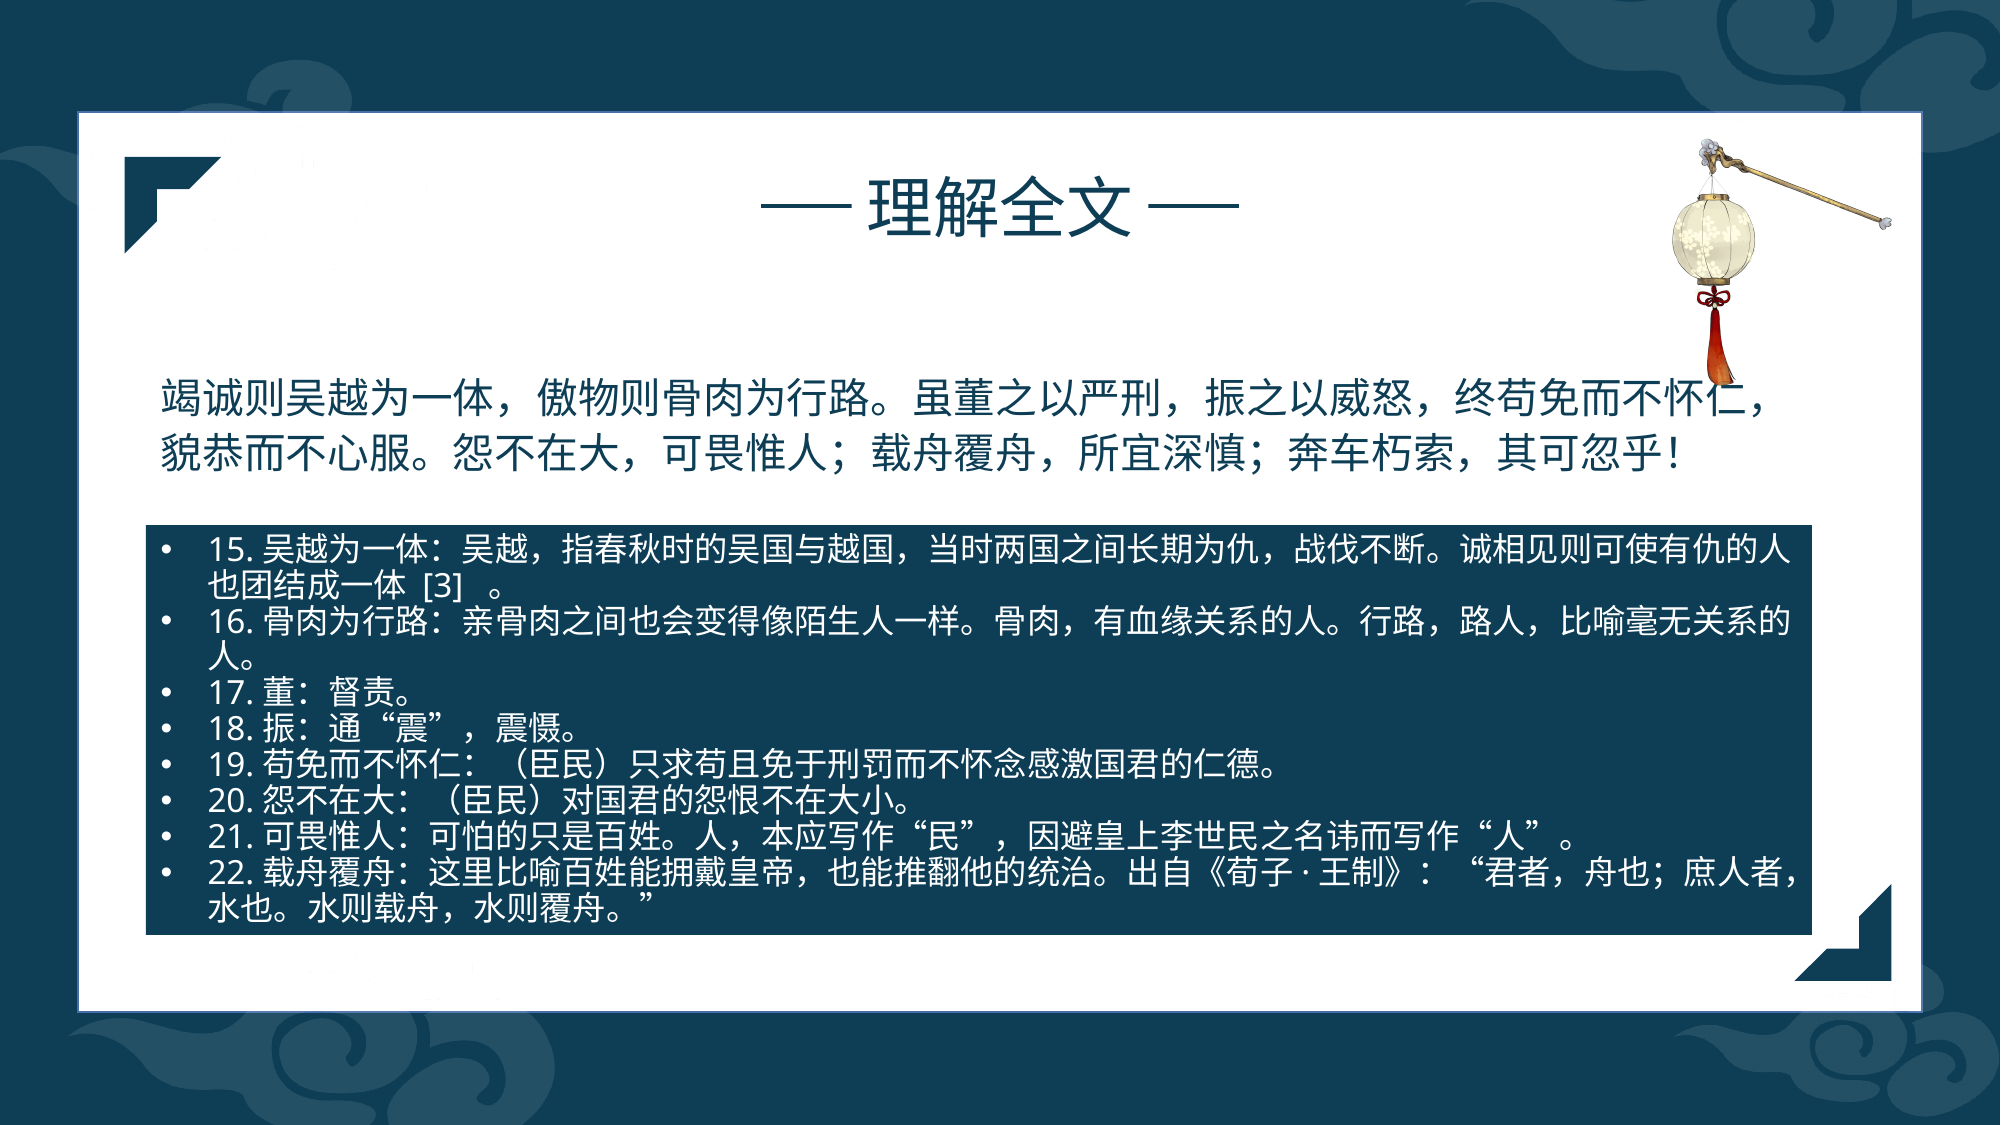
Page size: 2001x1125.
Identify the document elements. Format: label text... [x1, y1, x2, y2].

picture [0, 0, 460, 409]
picture [1662, 858, 2000, 1125]
text_box [592, 935, 1662, 1013]
text_box [460, 111, 1630, 359]
picture [50, 767, 592, 1125]
text_box 理解全文 [851, 157, 1149, 205]
picture [1443, 0, 2000, 409]
text_box 竭诚则吴越为一体，傲物则骨肉为行路。虽董之以严刑，振之以威怒，终苟免而不怀仁，貌恭而不心服。怨不在大，可畏惟人；载舟覆舟，所宜深慎；奔车朽索，其可忽乎！ [145, 359, 1817, 484]
text_box [77, 343, 1923, 858]
text_box 15.吴越为一体：吴越，指春秋时的吴国与越国，当时两国之间长期为仇，战伐不断。诚相见则可使有仇的人也团结成一体 [3] 。 16.骨肉为行路：亲骨肉之间也会变得像陌生人一样。骨肉，有血缘关系的人。行路，路人，比喻毫无关系的人。 17.董：督责。 18.振：通“震”，震慑。 19.苟免而不怀仁：（臣民）只求苟且免于刑罚而不怀念感激国君的仁德。 20.怨不在大：（臣民）对国君的怨恨不在大小。 21.可畏惟人：可怕的只是百姓。人，本应写作“民”，因避皇上李世民之名讳而写作“人”。 22.载舟覆舟：这里比喻百姓能拥戴皇帝，也能推翻他的统治。出自《荀子·王制》：“君者，舟也；庶人者，水也。水则载舟，水则覆舟。” [145, 525, 1812, 935]
text_box 理解全文 [851, 206, 1149, 253]
